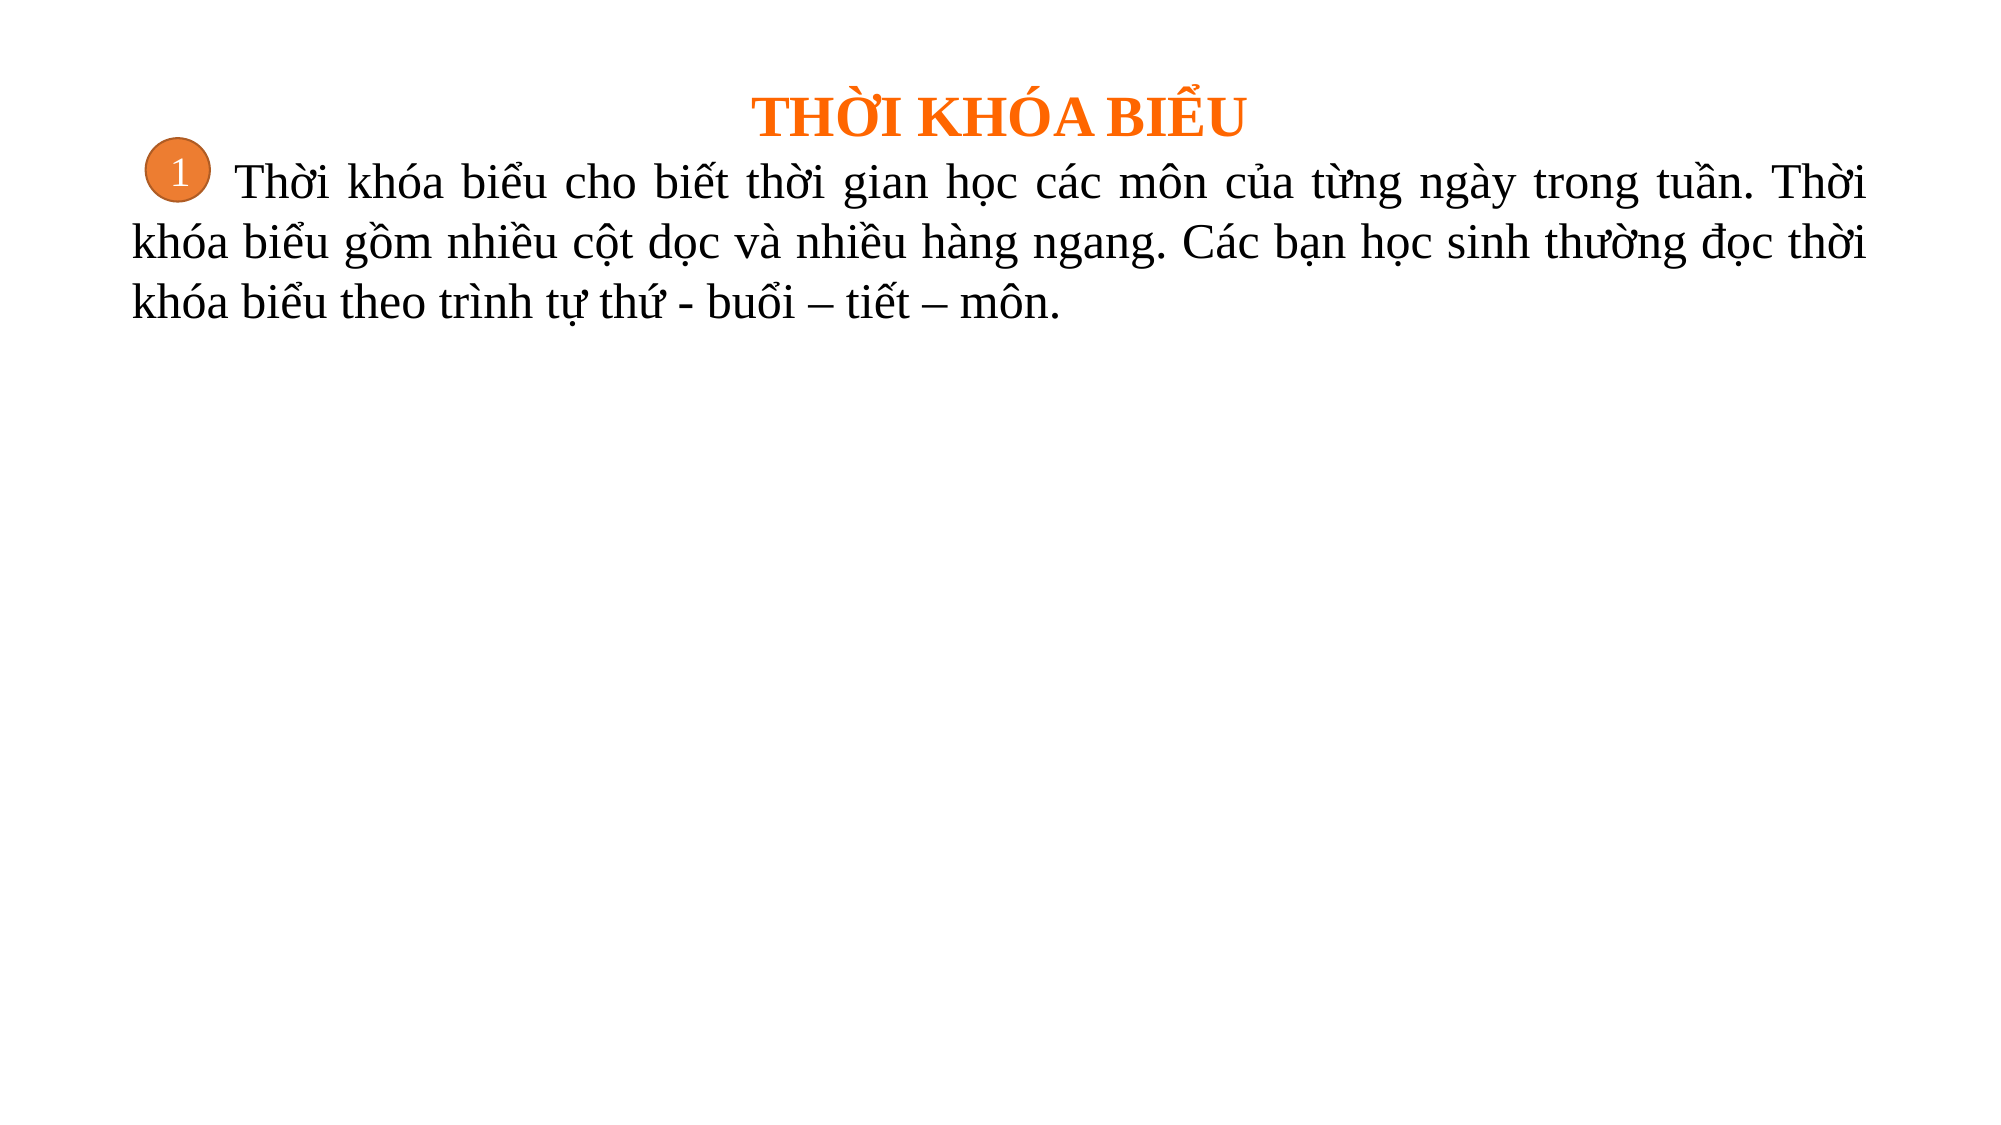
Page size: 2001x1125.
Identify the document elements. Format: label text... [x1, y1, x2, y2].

text_box THỜI KHÓA BIỂU Thời khóa biểu cho biết thời gian học các môn của từng ngày trong tuần. Thời khóa biểu gồm nhiều cột dọc và nhiều hàng ngang. Các bạn học sinh thường đọc thời khóa biểu theo trình tự thứ - buổi – tiết – môn. [111, 68, 1889, 339]
text_box 1 [144, 137, 211, 203]
